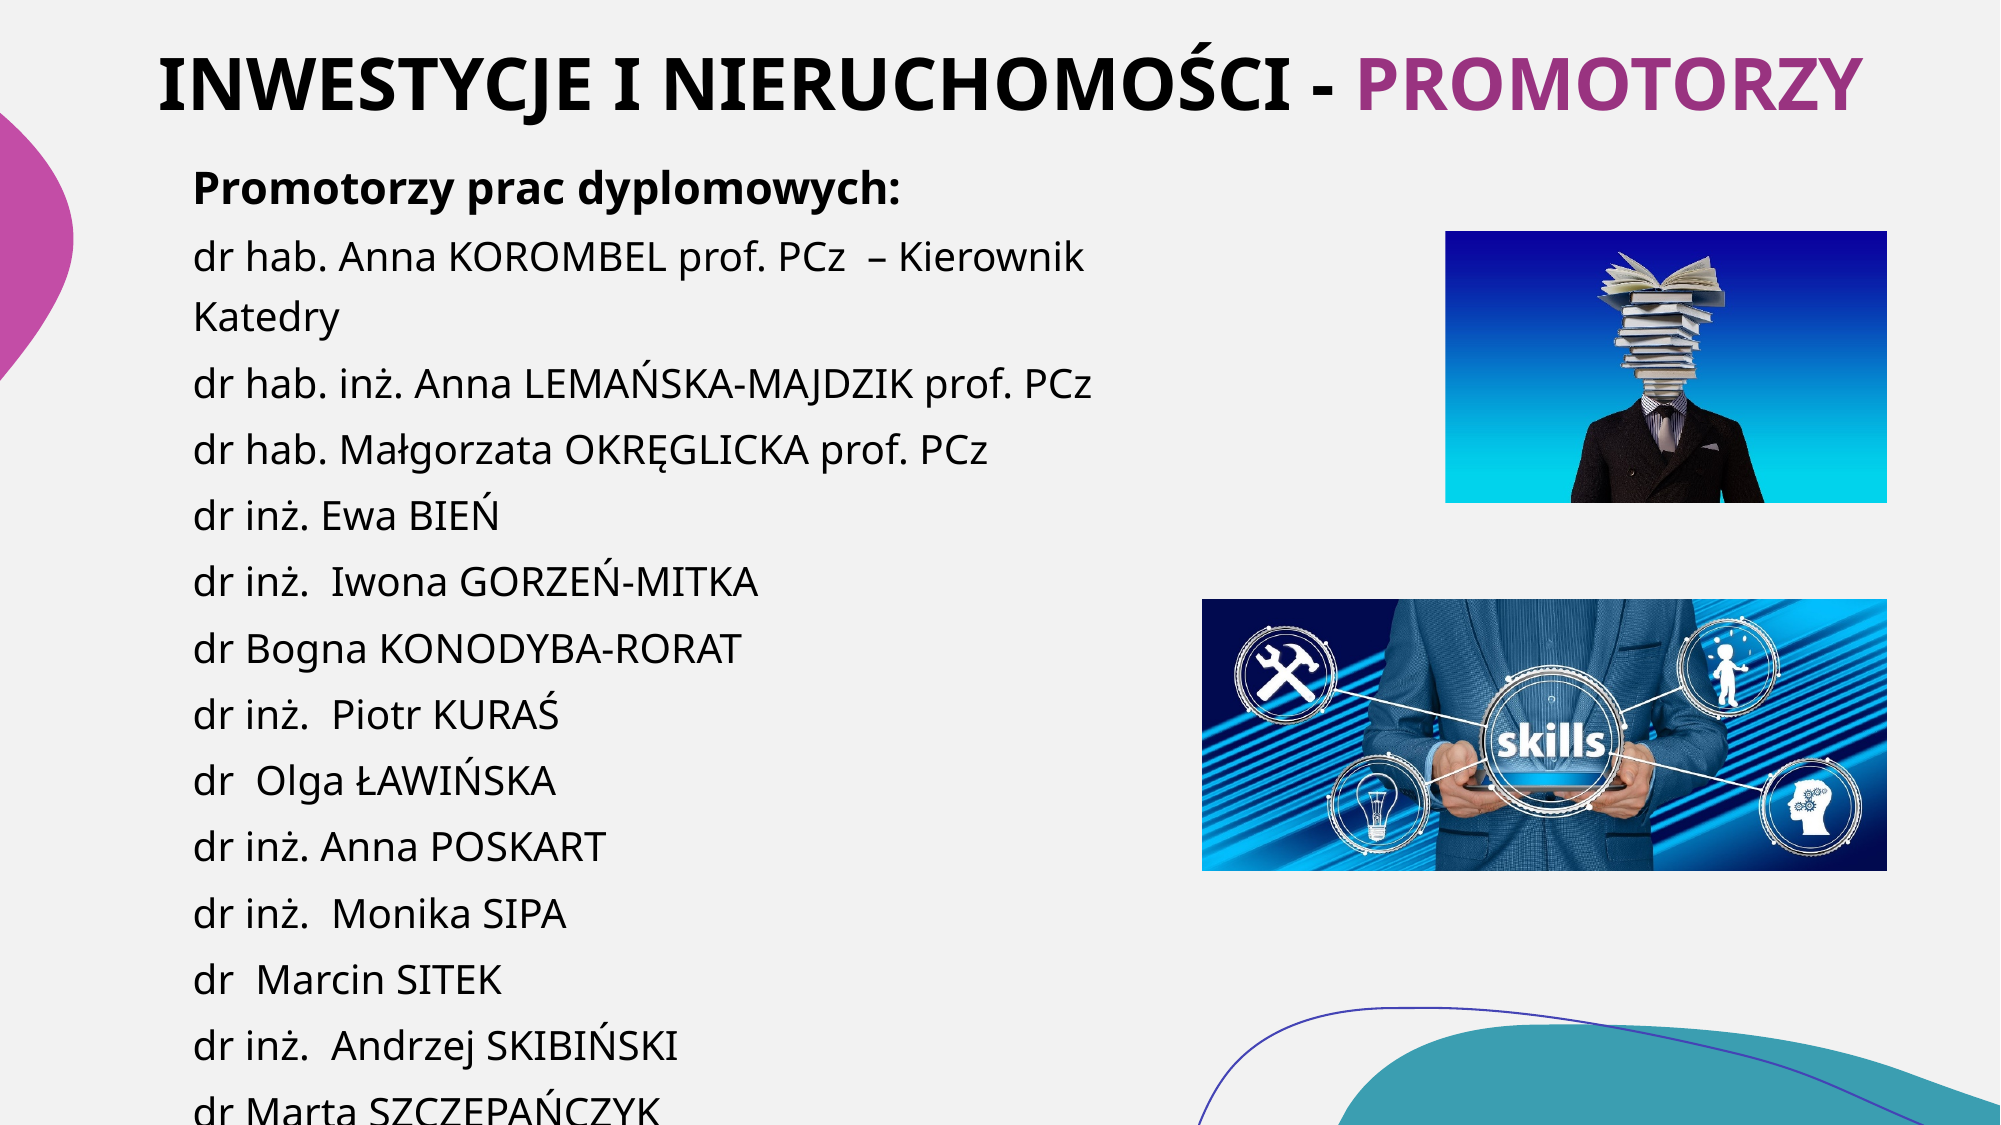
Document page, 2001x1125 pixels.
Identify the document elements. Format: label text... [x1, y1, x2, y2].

picture [1445, 231, 1887, 503]
list Promotorzy prac dyplomowych: dr hab. Anna KOROMBEL prof. PCz – Kierownik Katedry dr hab. inż. Anna LEMAŃSKA-MAJDZIK prof. PCz dr hab. Małgorzata OKRĘGLICKA prof. PCz dr inż. Ewa BIEŃ dr inż. Iwona GORZEŃ-MITKA dr Bogna KONODYBA-RORAT dr inż. Piotr KURAŚ dr Olga ŁAWIŃSKA dr inż. Anna POSKART dr inż. Monika SIPA dr Marcin SITEK dr inż. Andrzej SKIBIŃSKI dr Marta SZCZEPAŃCZYK [177, 173, 1173, 1125]
picture [1202, 599, 1887, 871]
title INWESTYCJE I NIERUCHOMOŚCI - PROMOTORZY [136, 1, 1887, 173]
